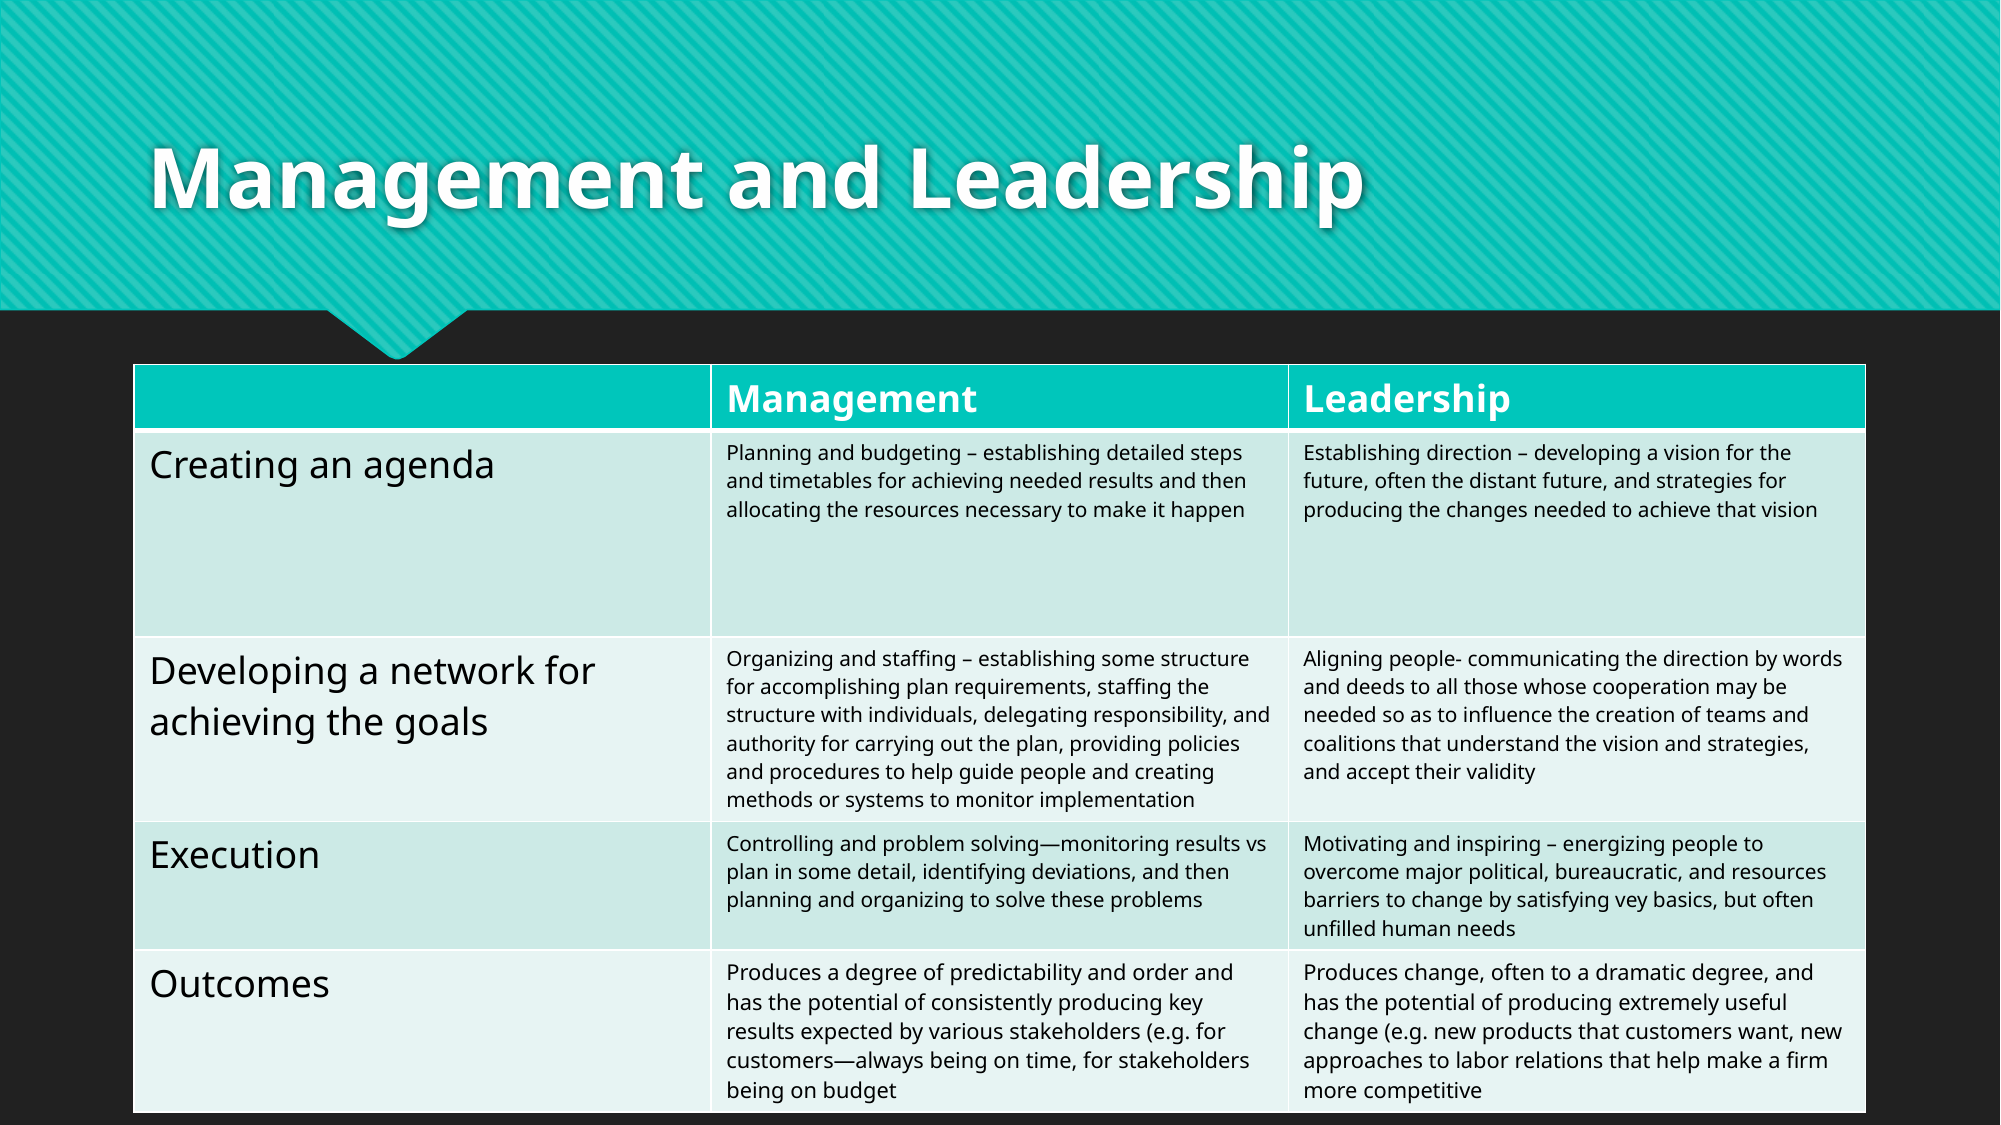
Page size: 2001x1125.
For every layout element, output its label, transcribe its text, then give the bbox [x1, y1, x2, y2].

table_cell Execution [135, 822, 710, 949]
table_header Leadership [1289, 365, 1865, 428]
table_cell Produces change, often to a dramatic degree, and has the potential of producing extremely useful change (e.g. new products that customers want, new approaches to labor relations that help make a firm more competitive [1289, 951, 1865, 1111]
table_header [135, 365, 710, 428]
title Management and Leadership [132, 73, 1868, 233]
table_cell Planning and budgeting – establishing detailed steps and timetables for achieving needed results and then allocating the resources necessary to make it happen [712, 433, 1288, 636]
table_cell Organizing and staffing – establishing some structure for accomplishing plan requirements, staffing the structure with individuals, delegating responsibility, and authority for carrying out the plan, providing policies and procedures to help guide people and creating methods or systems to monitor implementation [712, 638, 1288, 821]
table_cell Controlling and problem solving—monitoring results vs plan in some detail, identifying deviations, and then planning and organizing to solve these problems [712, 822, 1288, 949]
table_cell Developing a network for achieving the goals [135, 638, 710, 821]
table_cell Outcomes [135, 951, 710, 1111]
table_cell Produces a degree of predictability and order and has the potential of consistently producing key results expected by various stakeholders (e.g. for customers—always being on time, for stakeholders being on budget [712, 951, 1288, 1111]
table_cell Establishing direction – developing a vision for the future, often the distant future, and strategies for producing the changes needed to achieve that vision [1289, 433, 1865, 636]
table_cell Creating an agenda [135, 433, 710, 636]
table_header Management [712, 365, 1288, 428]
table_cell Motivating and inspiring – energizing people to overcome major political, bureaucratic, and resources barriers to change by satisfying vey basics, but often unfilled human needs [1289, 822, 1865, 949]
table_cell Aligning people- communicating the direction by words and deeds to all those whose cooperation may be needed so as to influence the creation of teams and coalitions that understand the vision and strategies, and accept their validity [1289, 638, 1865, 821]
